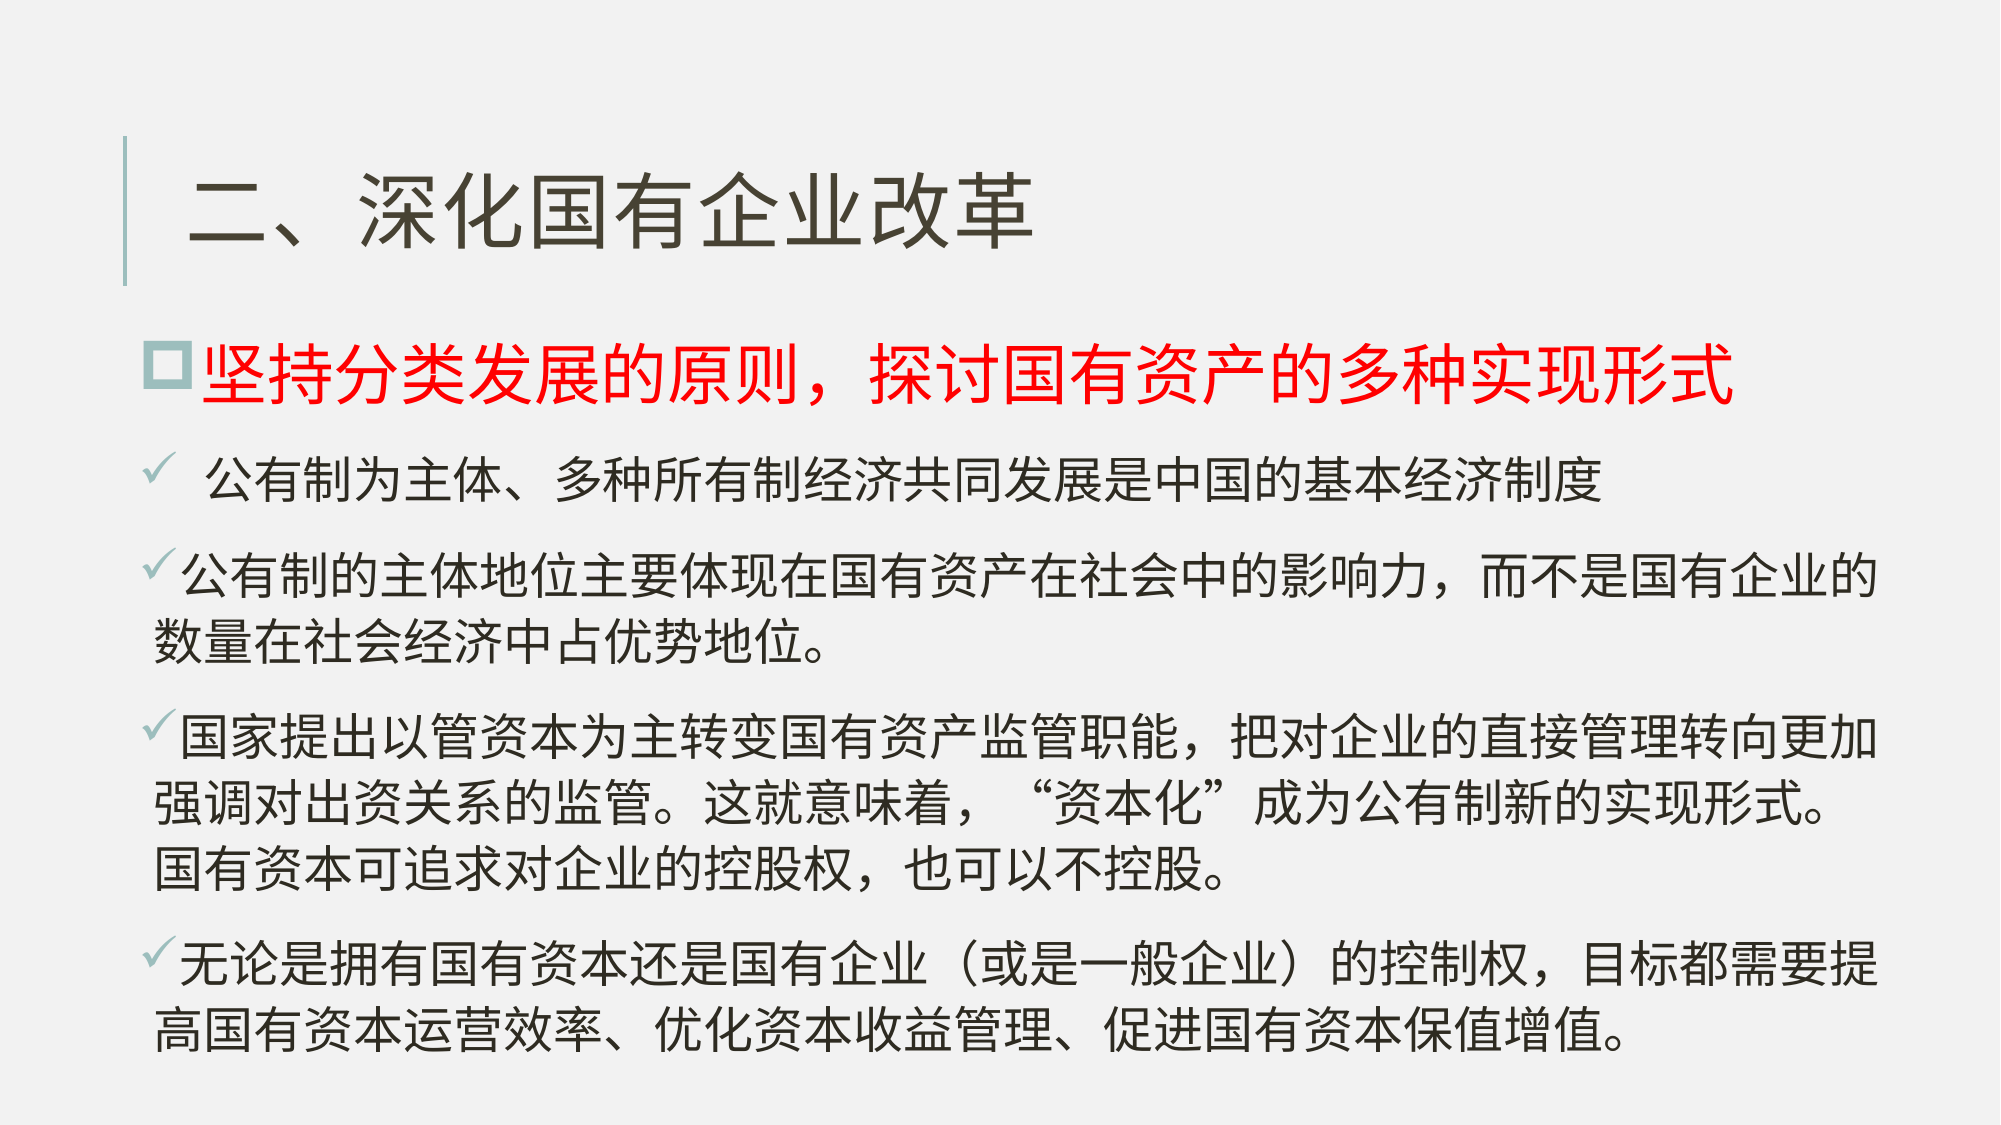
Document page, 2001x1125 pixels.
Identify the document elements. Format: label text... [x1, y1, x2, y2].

title 二、深化国有企业改革 [170, 96, 1936, 342]
list 坚持分类发展的原则，探讨国有资产的多种实现形式 公有制为主体、多种所有制经济共同发展是中国的基本经济制度 公有制的主体地位主要体现在国有资产在社会中的影响力，而不是国有企业的数量在社会经济中占优势地位。 国家提出以管资本为主转变国有资产监管职能，把对企业的直接管理转向更加强调对出资关系的监管。这就意味着，“资本化”成为公有制新的实现形式。国有资本可追求对企业的控股权，也可以不控股。 无论是拥有国有资本还是国有企业（或是一般企业）的控制权，目标都需要提高国有资本运营效率、优化资本收益管理、促进国有资本保值增值。 [130, 294, 1906, 1106]
